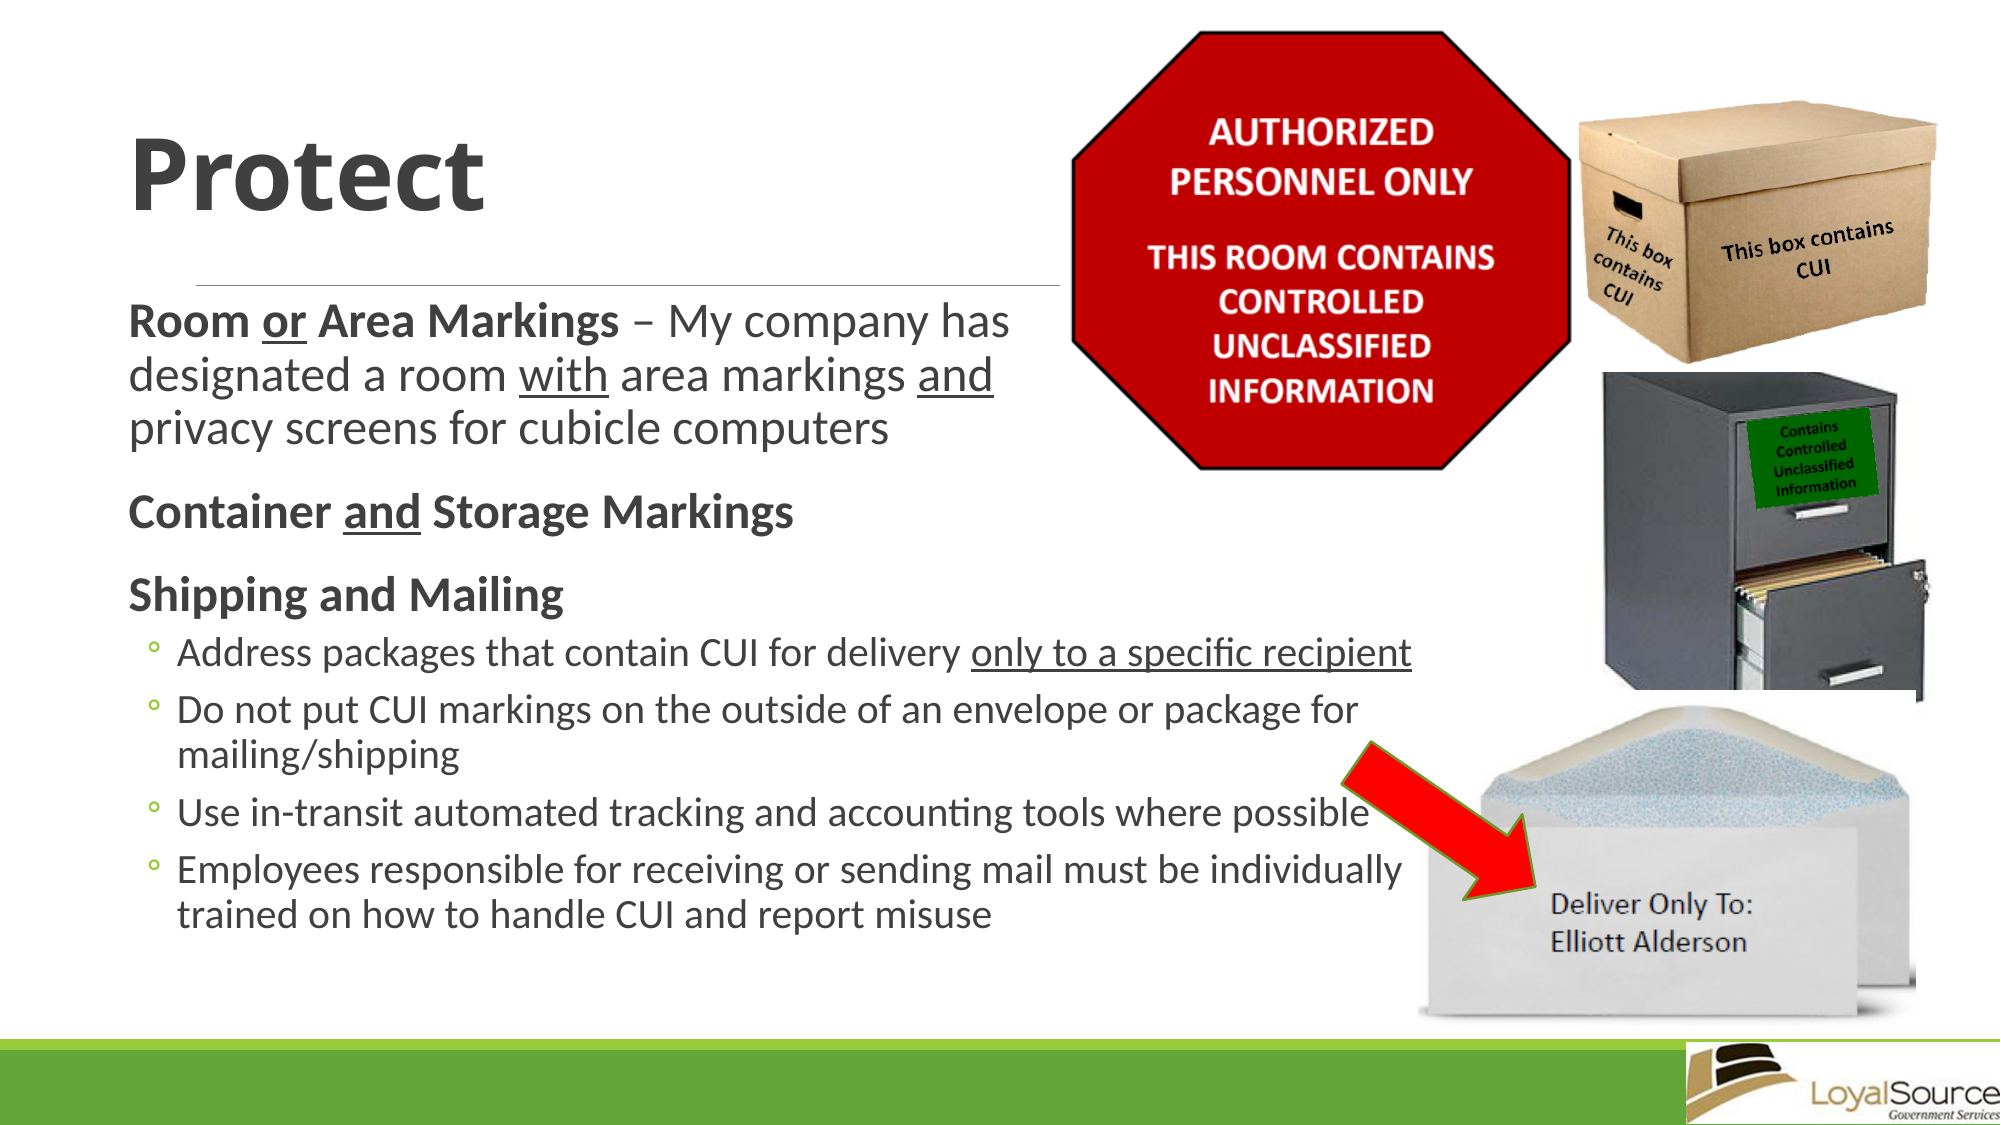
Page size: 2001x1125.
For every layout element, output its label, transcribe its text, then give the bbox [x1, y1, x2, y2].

title Protect [112, 128, 1047, 239]
picture [1059, 17, 1960, 1032]
text_box [1340, 740, 1415, 837]
picture [1686, 1042, 2000, 1125]
list Room or Area Markings – My company has designated a room with area markings and privacy screens for cubicle computers Container and Storage Markings Shipping and Mailing Address packages that contain CUI for delivery only to a specific recipient Do not put CUI markings on the outside of an envelope or package for mailing/shipping Use in-transit automated tracking and accounting tools where possible Employees responsible for receiving or sending mail must be individually trained on how to handle CUI and report misuse [113, 286, 1436, 1031]
